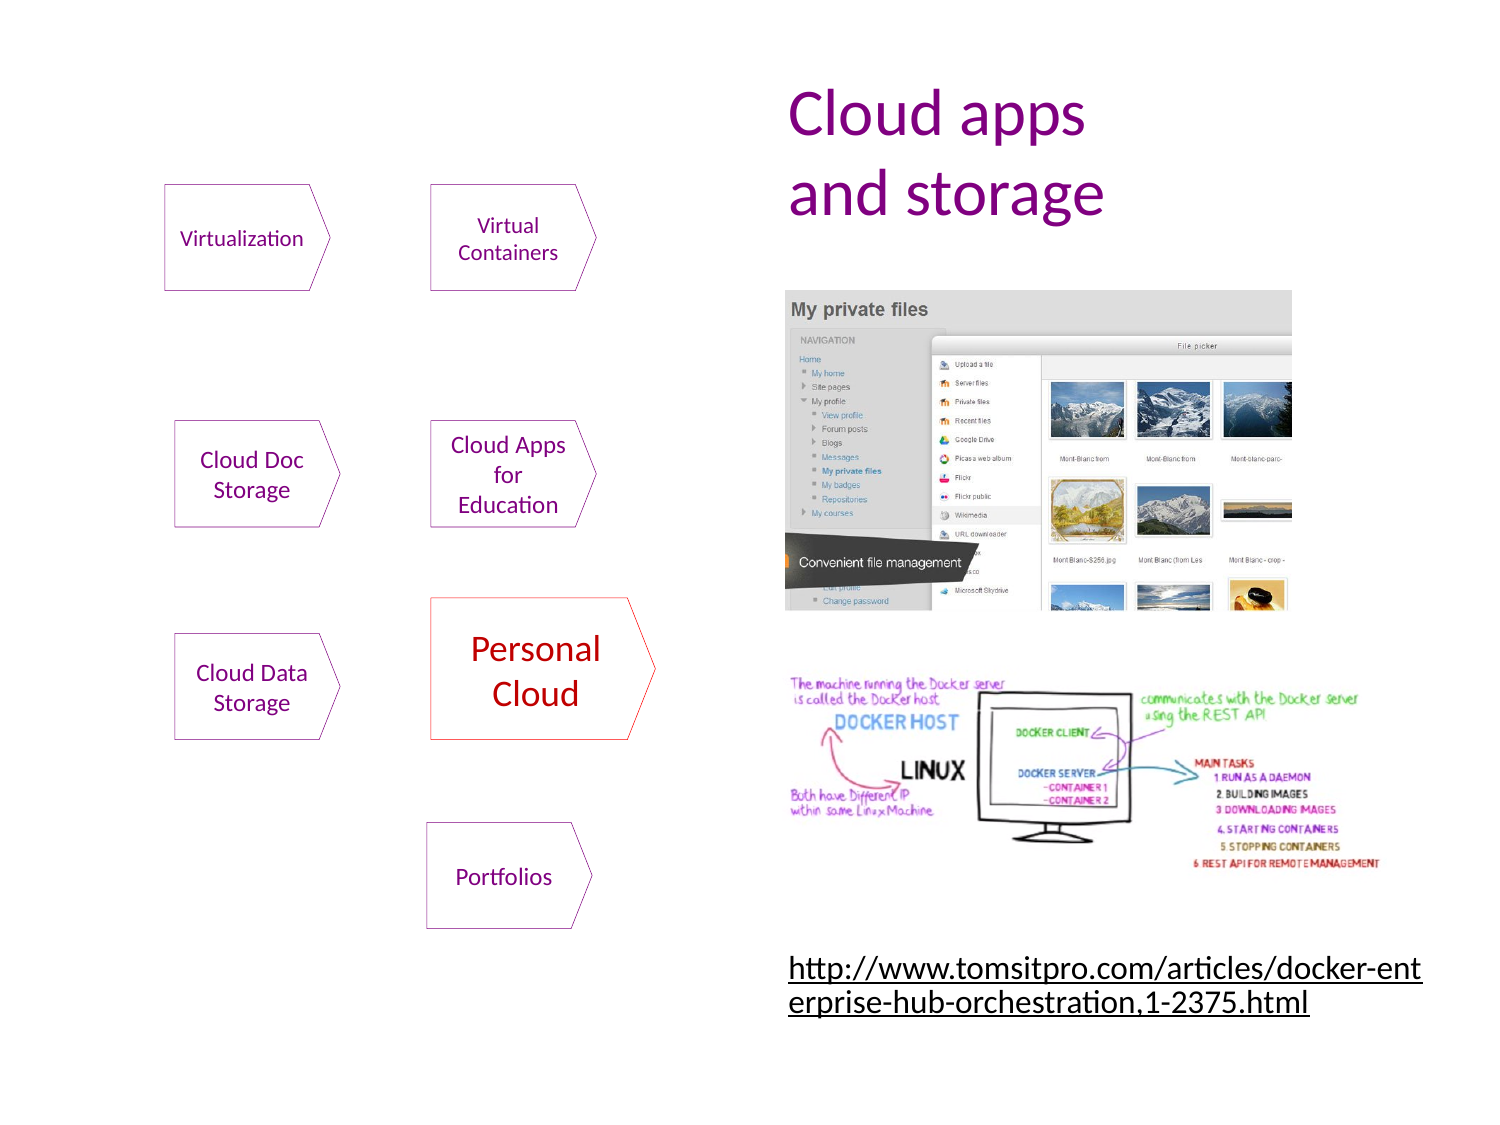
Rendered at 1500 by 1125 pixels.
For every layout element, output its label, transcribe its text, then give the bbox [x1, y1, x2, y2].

text_box Portfolios [424, 820, 595, 931]
text_box Cloud apps and storage [773, 60, 1193, 236]
text_box Virtual Containers [428, 182, 599, 293]
picture [782, 664, 1387, 889]
text_box Personal Cloud [428, 595, 658, 742]
text_box Cloud Data Storage [172, 631, 343, 742]
text_box Virtualization [162, 182, 333, 293]
text_box http://www.tomsitpro.com/articles/docker-enterprise-hub-orchestration,1-2375.html [773, 939, 1451, 1034]
text_box Cloud Doc Storage [172, 418, 343, 530]
text_box Cloud Apps for Education [428, 418, 599, 530]
picture [785, 290, 1292, 613]
